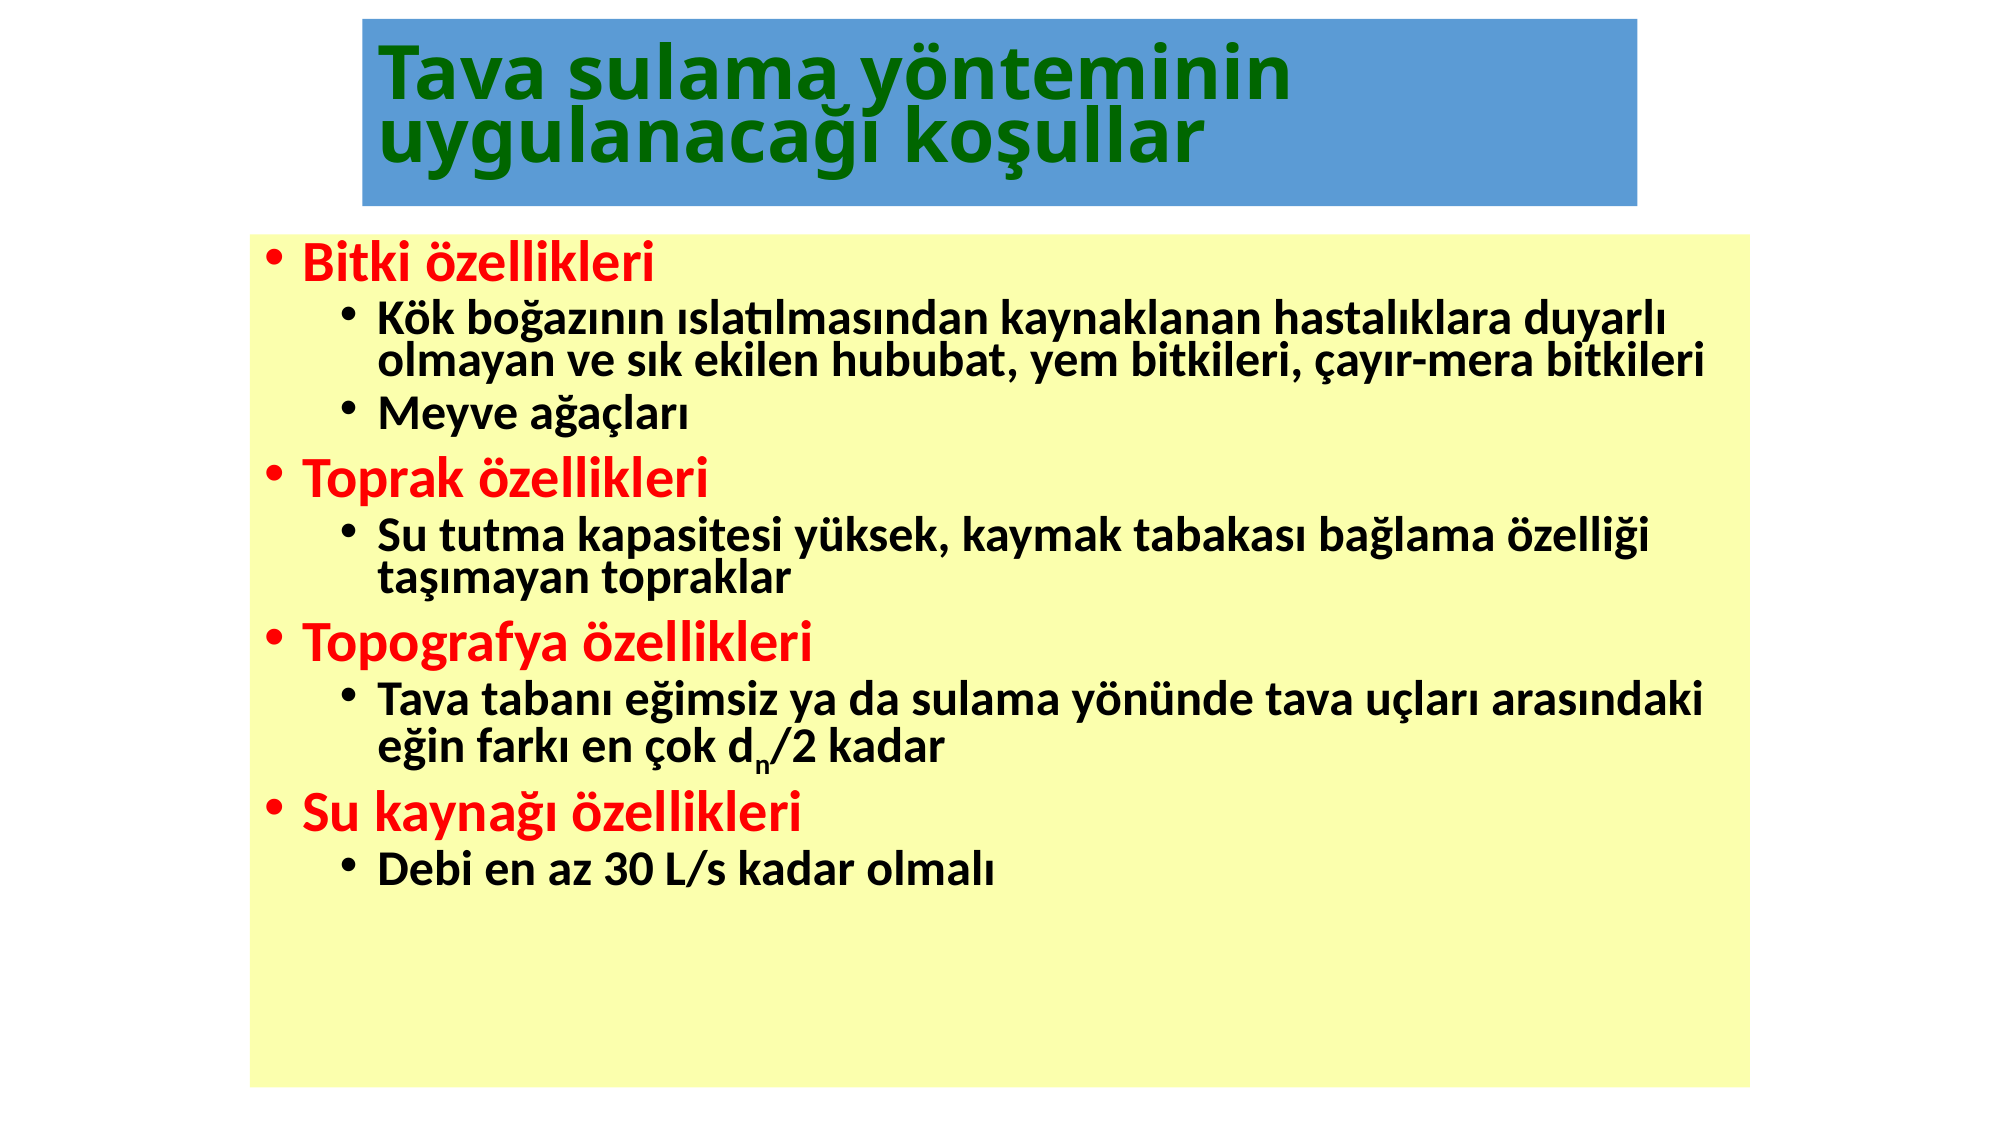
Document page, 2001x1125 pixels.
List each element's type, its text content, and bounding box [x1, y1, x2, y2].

list Bitki özellikleri Kök boğazının ıslatılmasından kaynaklanan hastalıklara duyarlı olmayan ve sık ekilen hububat, yem bitkileri, çayır-mera bitkileri Meyve ağaçları Toprak özellikleri Su tutma kapasitesi yüksek, kaymak tabakası bağlama özelliği taşımayan topraklar Topografya özellikleri Tava tabanı eğimsiz ya da sulama yönünde tava uçları arasındaki eğin farkı en çok dn/2 kadar Su kaynağı özellikleri Debi en az 30 L/s kadar olmalı [249, 234, 1750, 1088]
title Tava sulama yönteminin uygulanacağı koşullar [362, 18, 1638, 207]
